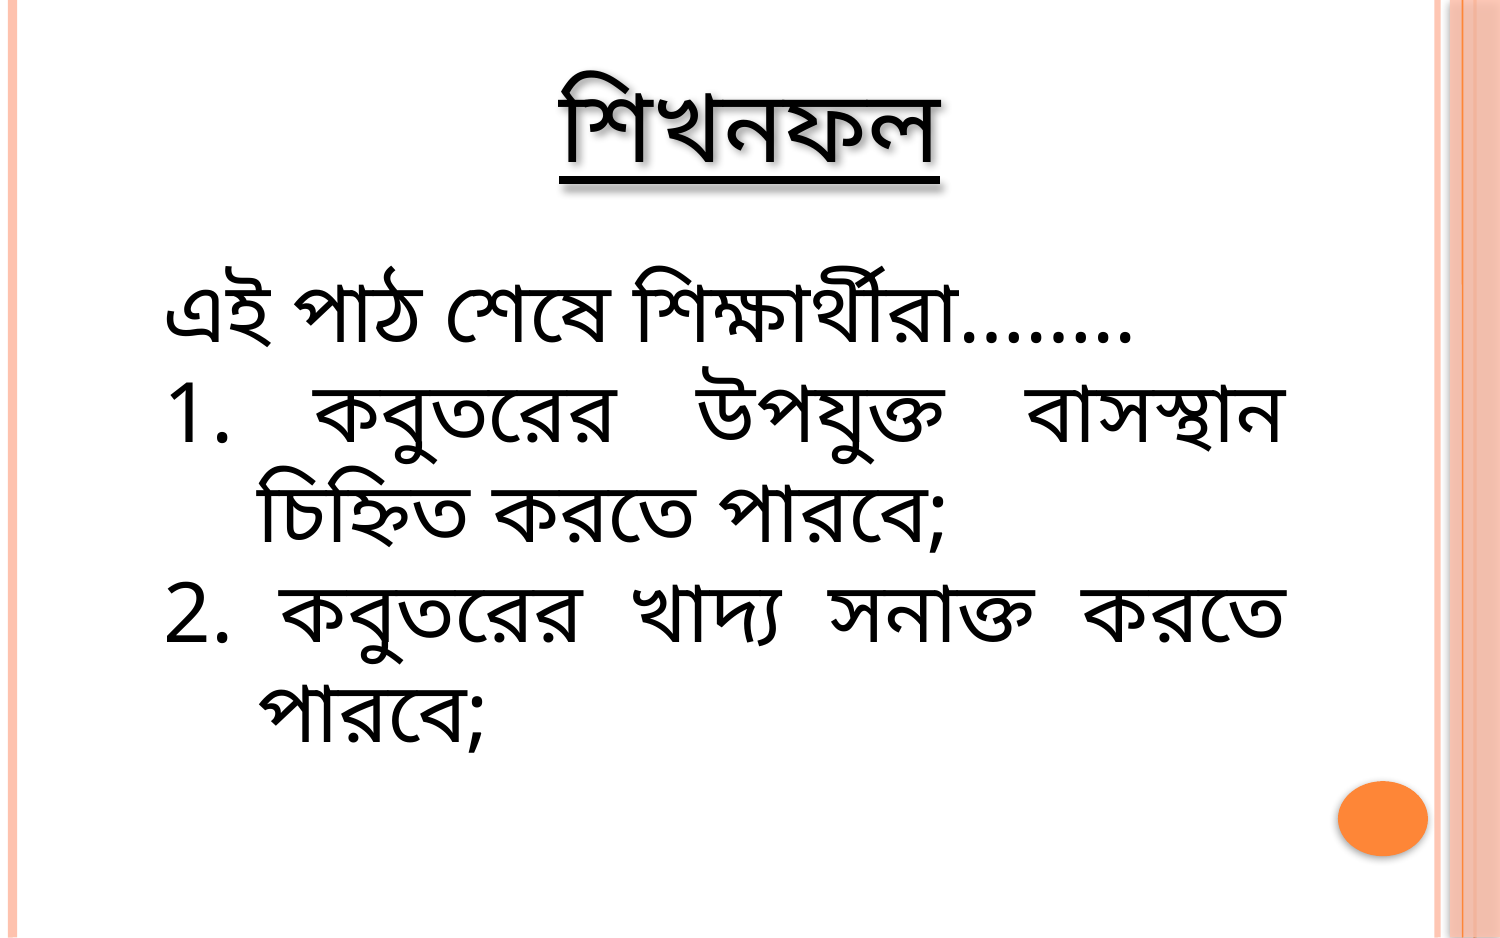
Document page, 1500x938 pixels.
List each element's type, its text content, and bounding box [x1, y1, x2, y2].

text_box এই পাঠ শেষে শিক্ষার্থীরা…….. 1. কবুতরের উপযুক্ত বাসস্থান চিহ্নিত করতে পারবে; 2. কবুতরের খাদ্য সনাক্ত করতে পারবে; [148, 252, 1302, 767]
text_box শিখনফল [544, 55, 956, 191]
